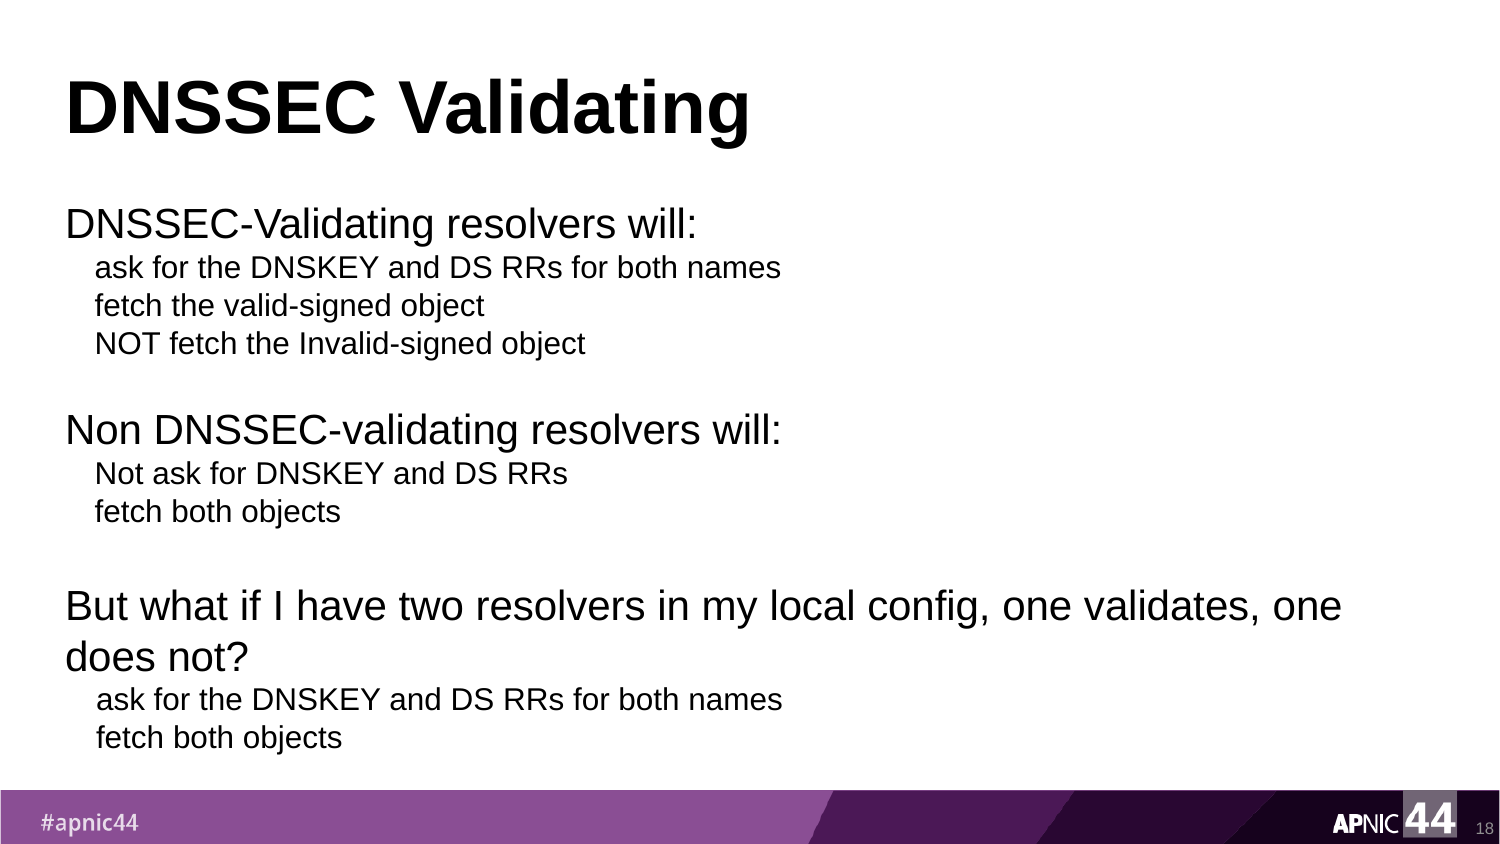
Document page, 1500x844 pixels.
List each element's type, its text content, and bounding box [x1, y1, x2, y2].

title DNSSEC Validating [64, 33, 1436, 175]
list DNSSEC-Validating resolvers will: ask for the DNSKEY and DS RRs for both names fetch the valid-signed object NOT fetch the Invalid-signed object Non DNSSEC-validating resolvers will: Not ask for DNSKEY and DS RRs fetch both objects But what if I have two resolvers in my local config, one validates, one does not? ask for the DNSKEY and DS RRs for both names fetch both objects [64, 196, 1436, 759]
slide_number 18 [1446, 811, 1495, 839]
